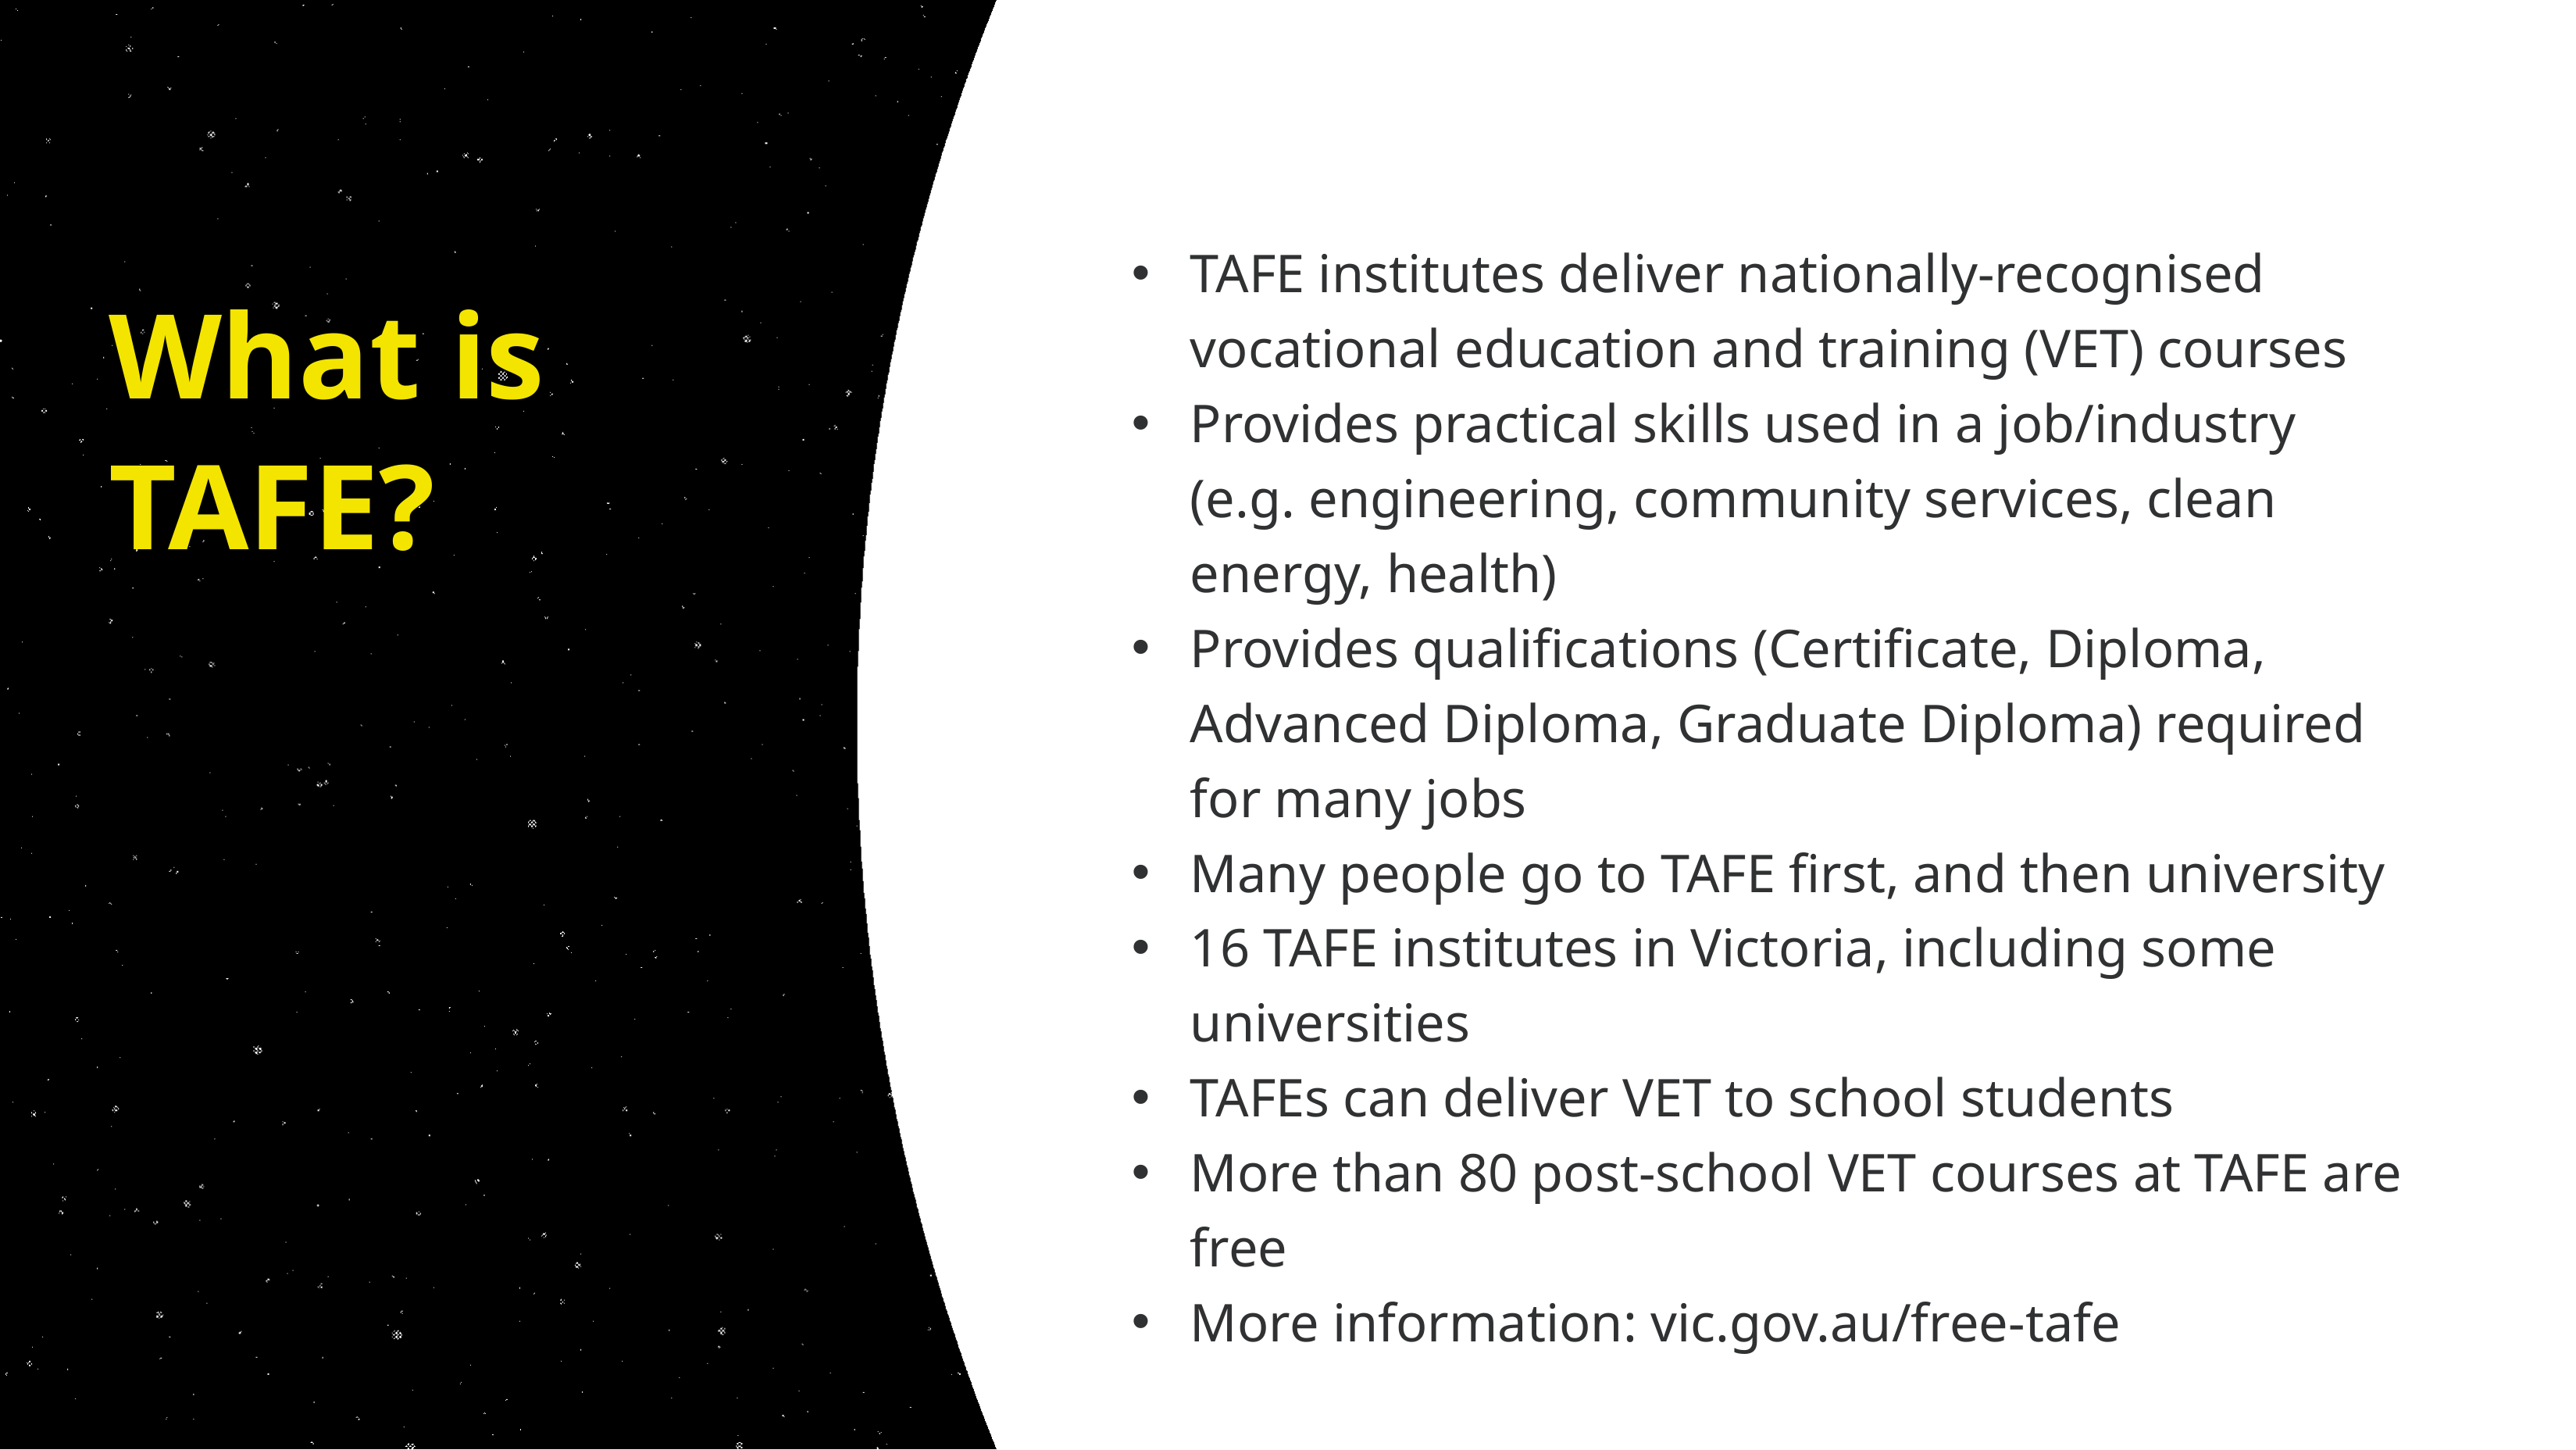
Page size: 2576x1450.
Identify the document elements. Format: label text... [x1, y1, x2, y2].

picture [0, 0, 2576, 1449]
title What is TAFE? [107, 269, 771, 573]
text_box TAFE institutes deliver nationally-recognised vocational education and training (VET) courses Provides practical skills used in a job/industry (e.g. engineering, community services, clean energy, health) Provides qualifications (Certificate, Diploma, Advanced Diploma, Graduate Diploma) required for many jobs Many people go to TAFE first, and then university 16 TAFE institutes in Victoria, including some universities TAFEs can deliver VET to school students More than 80 post-school VET courses at TAFE are free More information: vic.gov.au/free-tafe [1131, 227, 2440, 1352]
